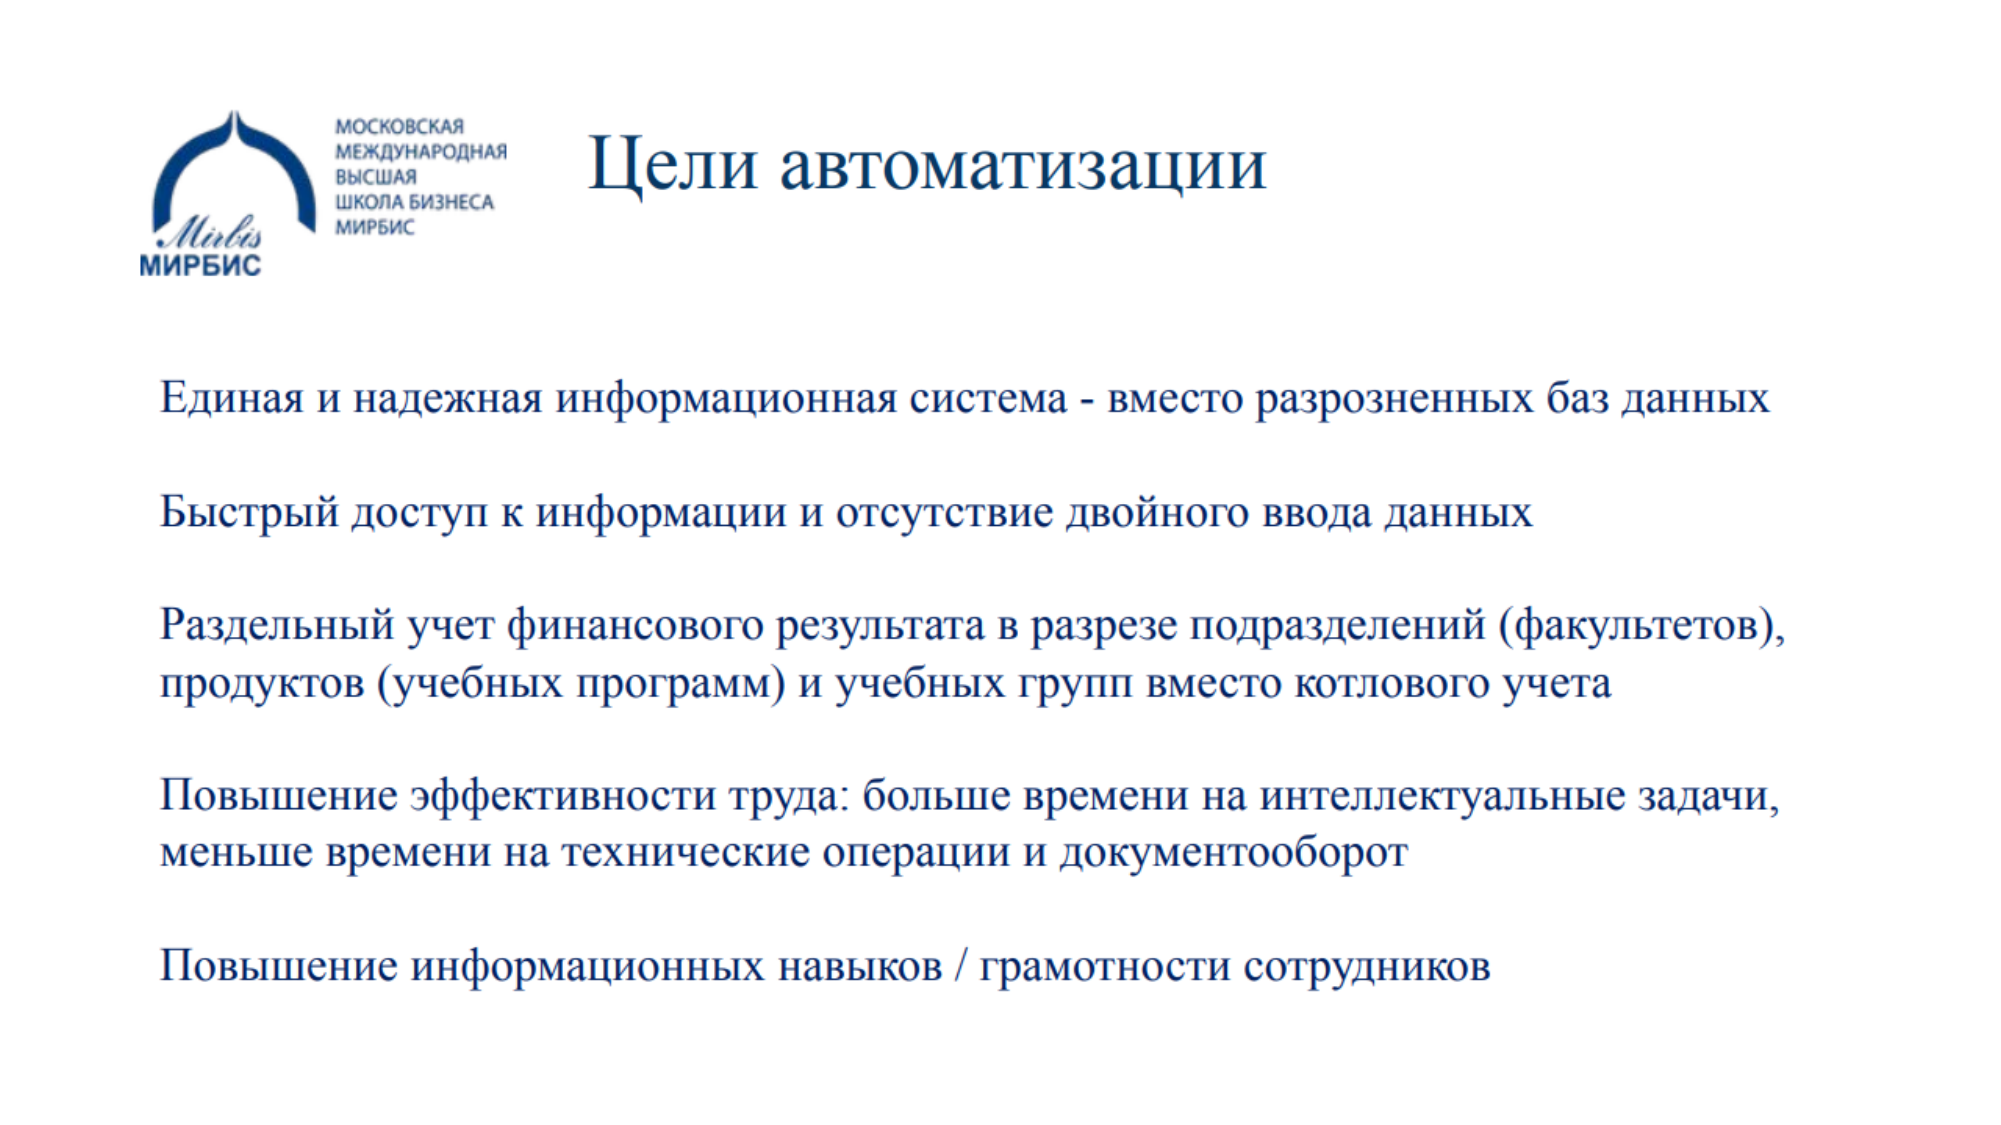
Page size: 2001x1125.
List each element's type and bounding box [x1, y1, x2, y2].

picture [122, 93, 1878, 1032]
